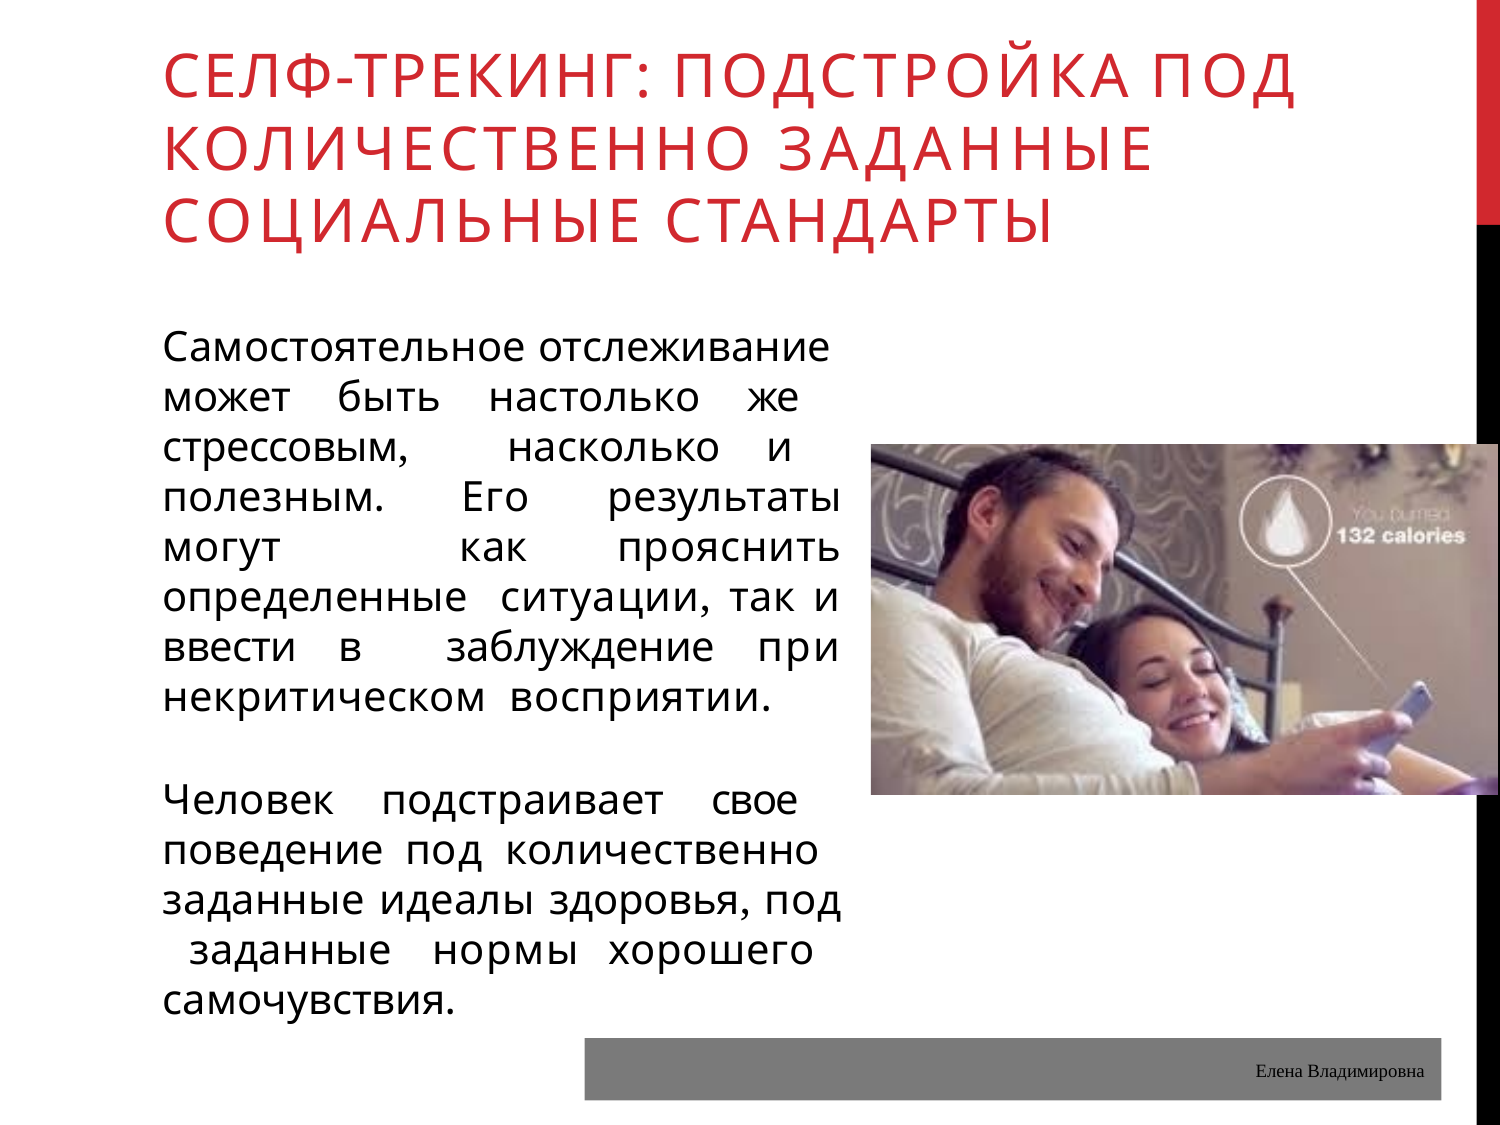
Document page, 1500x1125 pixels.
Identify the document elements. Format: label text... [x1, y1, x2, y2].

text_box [584, 0, 1500, 1125]
title СЕЛФ-ТРЕКИНГ: ПОДСТРОЙКА ПОД КОЛИЧЕСТВЕННО ЗАДАННЫЕ СОЦИАЛЬНЫЕ СТАНДАРТЫ [66, 27, 579, 255]
text_box Самостоятельное отслеживание может быть настолько же стрессовым, насколько и полезным. Его результаты могут как прояснить определенные ситуации, так и ввести в заблуждение при некритическом восприятии. Человек подстраивает свое поведение под количественно заданные идеалы здоровья, под заданные нормы хорошего самочувствия. [160, 317, 579, 1023]
